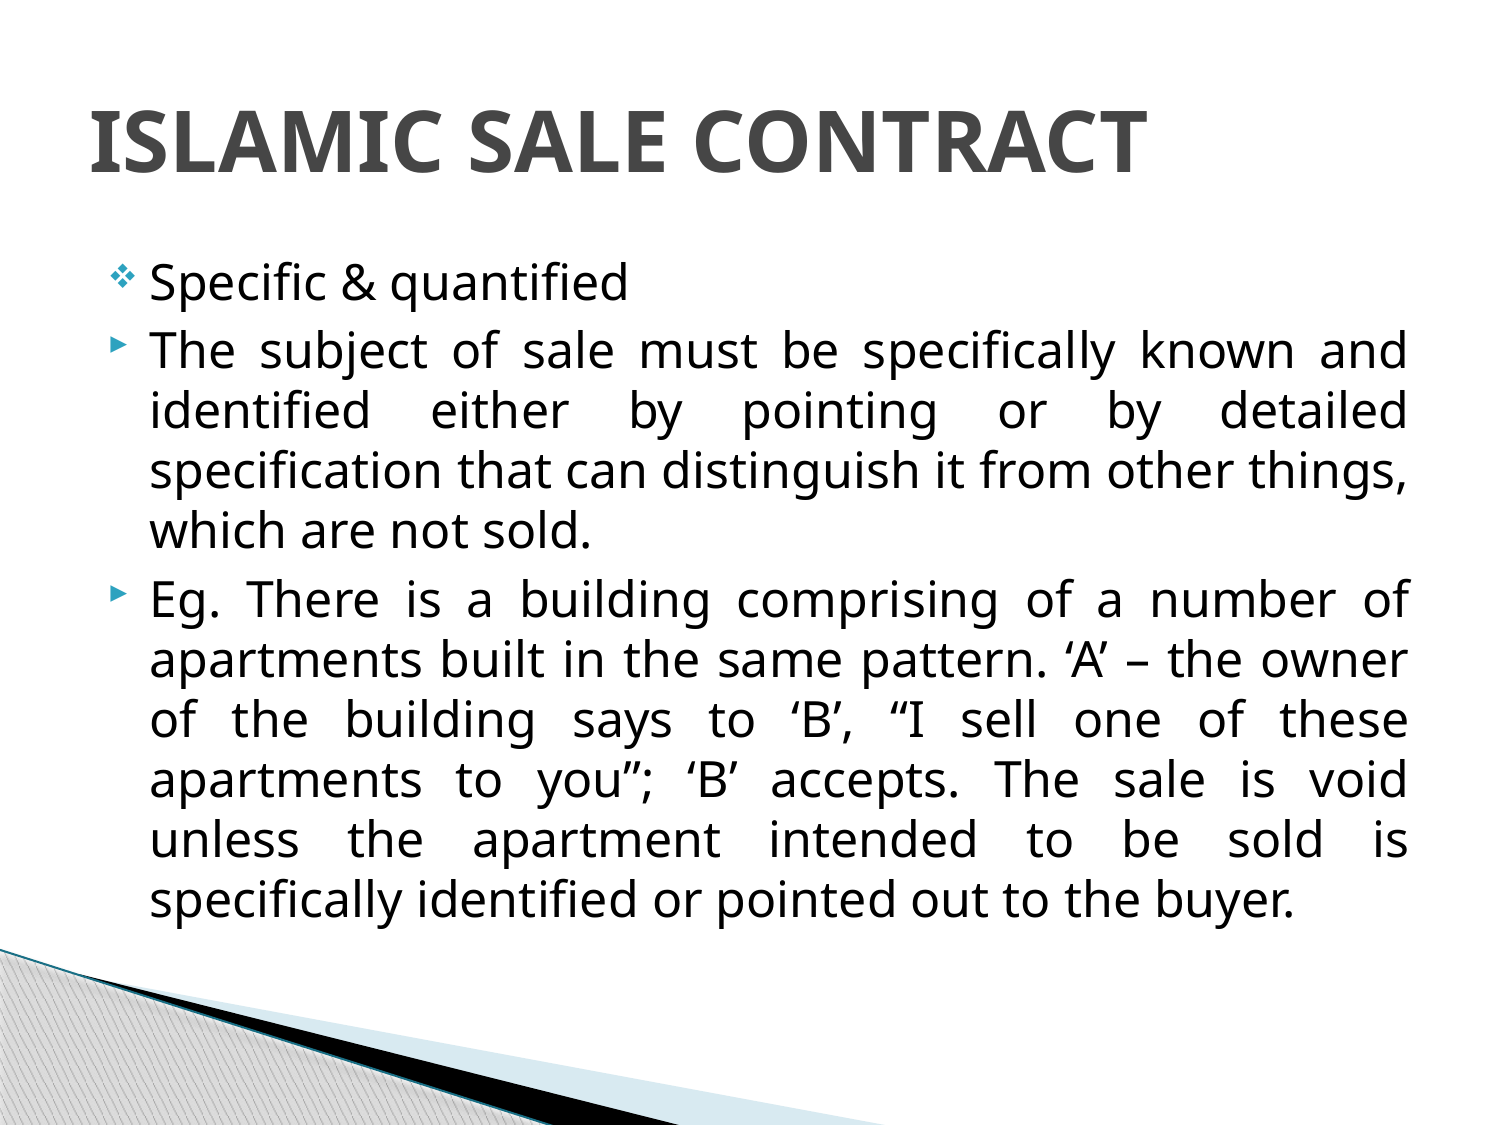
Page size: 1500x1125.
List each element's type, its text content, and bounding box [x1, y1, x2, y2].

list Specific & quantified The subject of sale must be specifically known and identified either by pointing or by detailed specification that can distinguish it from other things, which are not sold. Eg. There is a building comprising of a number of apartments built in the same pattern. ‘A’ – the owner of the building says to ‘B’, “I sell one of these apartments to you”; ‘B’ accepts. The sale is void unless the apartment intended to be sold is specifically identified or pointed out to the buyer. [75, 243, 1425, 986]
title ISLAMIC SALE CONTRACT [75, 45, 1425, 233]
